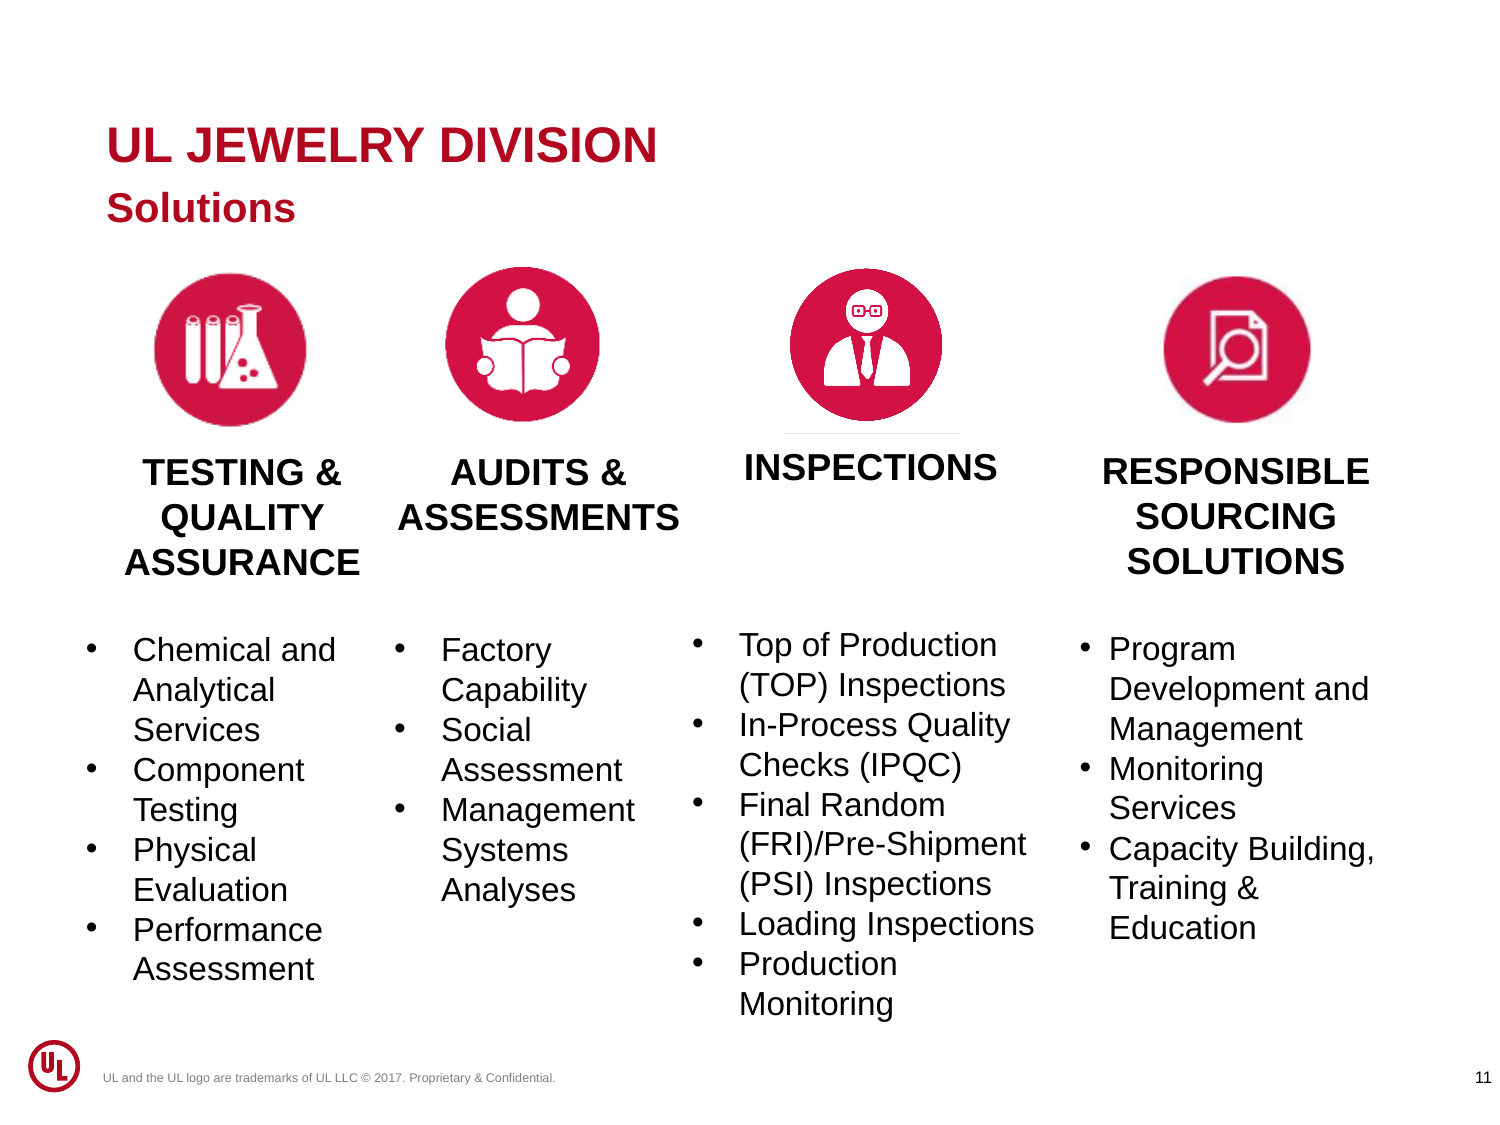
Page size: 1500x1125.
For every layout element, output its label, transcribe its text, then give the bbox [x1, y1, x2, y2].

list UL jewelry division Solutions [91, 104, 1408, 242]
picture [439, 267, 610, 430]
text_box RESPONSIBLE SOURCING SOLUTIONS Program Development and Management Monitoring Services Capacity Building, Training & Education [1064, 439, 1408, 954]
picture [784, 251, 958, 434]
picture [149, 271, 308, 430]
picture [1156, 267, 1314, 428]
text_box TESTING & QUALITY ASSURANCE Chemical and Analytical Services Component Testing Physical Evaluation Performance Assessment [71, 440, 414, 995]
text_box INSPECTIONS Top of Production (TOP) Inspections In-Process Quality Checks (IPQC) Final Random (FRI)/Pre-Shipment (PSI) Inspections Loading Inspections Production Monitoring [677, 435, 1065, 1030]
text_box AUDITS & ASSESSMENTS Factory Capability Social Assessment Management Systems Analyses [379, 440, 677, 916]
